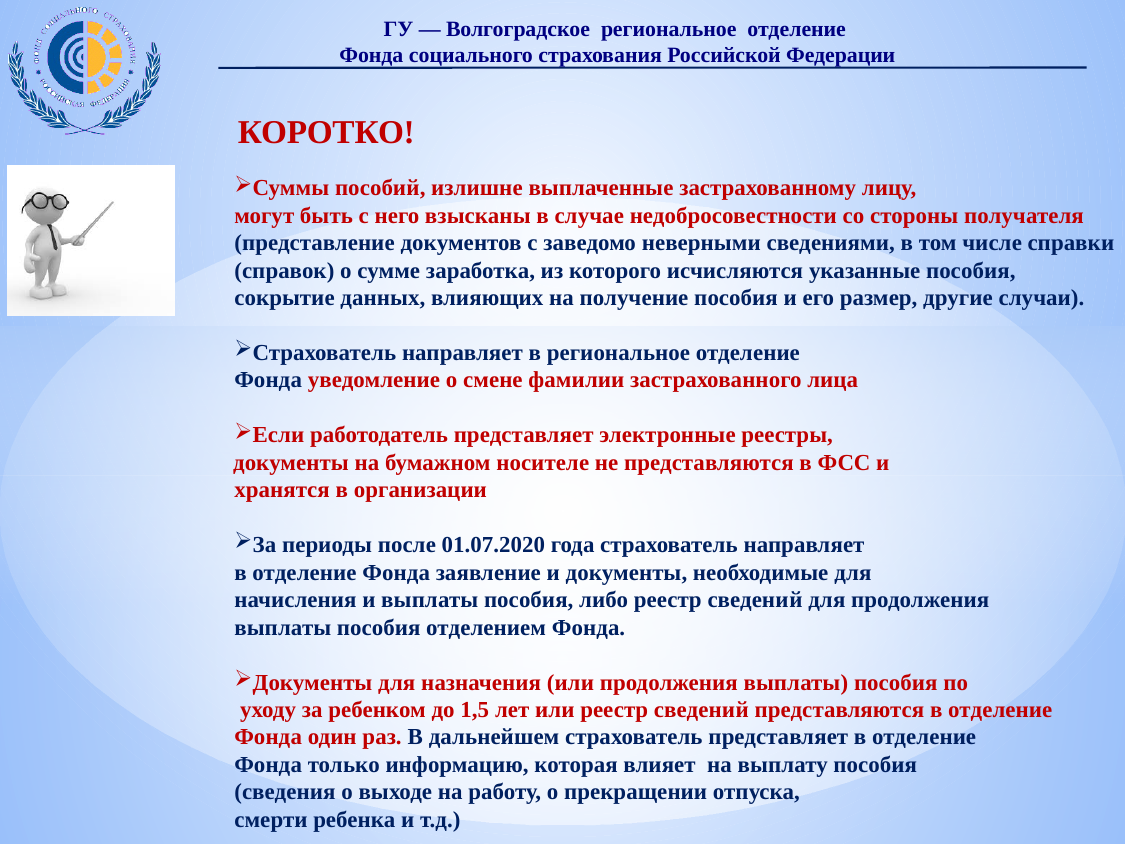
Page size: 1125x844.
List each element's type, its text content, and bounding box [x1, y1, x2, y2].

text_box КОРОТКО! [223, 102, 786, 165]
text_box Суммы пособий, излишне выплаченные застрахованному лицу, могут быть с него взысканы в случае недобросовестности со стороны получателя (представление документов с заведомо неверными сведениями, в том числе справки (справок) о сумме заработка, из которого исчисляются указанные пособия, сокрытие данных, влияющих на получение пособия и его размер, другие случаи). Страхователь направляет в региональное отделение Фонда уведомление о смене фамилии застрахованного лица Если работодатель представляет электронные реестры, документы на бумажном носителе не представляются в ФСС и хранятся в организации За периоды после 01.07.2020 года страхователь направляет в отделение Фонда заявление и документы, необходимые для начисления и выплаты пособия, либо реестр сведений для продолжения выплаты пособия отделением Фонда. Документы для назначения (или продолжения выплаты) пособия по уходу за ребенком до 1,5 лет или реестр сведений представляются в отделение Фонда один раз. В дальнейшем страхователь представляет в отделение Фонда только информацию, которая влияет на выплату пособия (сведения о выходе на работу, о прекращении отпуска, смерти ребенка и т.д.) [160, 165, 1125, 840]
picture [7, 164, 175, 316]
picture [7, 7, 162, 135]
text_box ГУ — Волгоградское региональное отделение Фонда социального страхования Российской Федерации [164, 7, 1125, 75]
